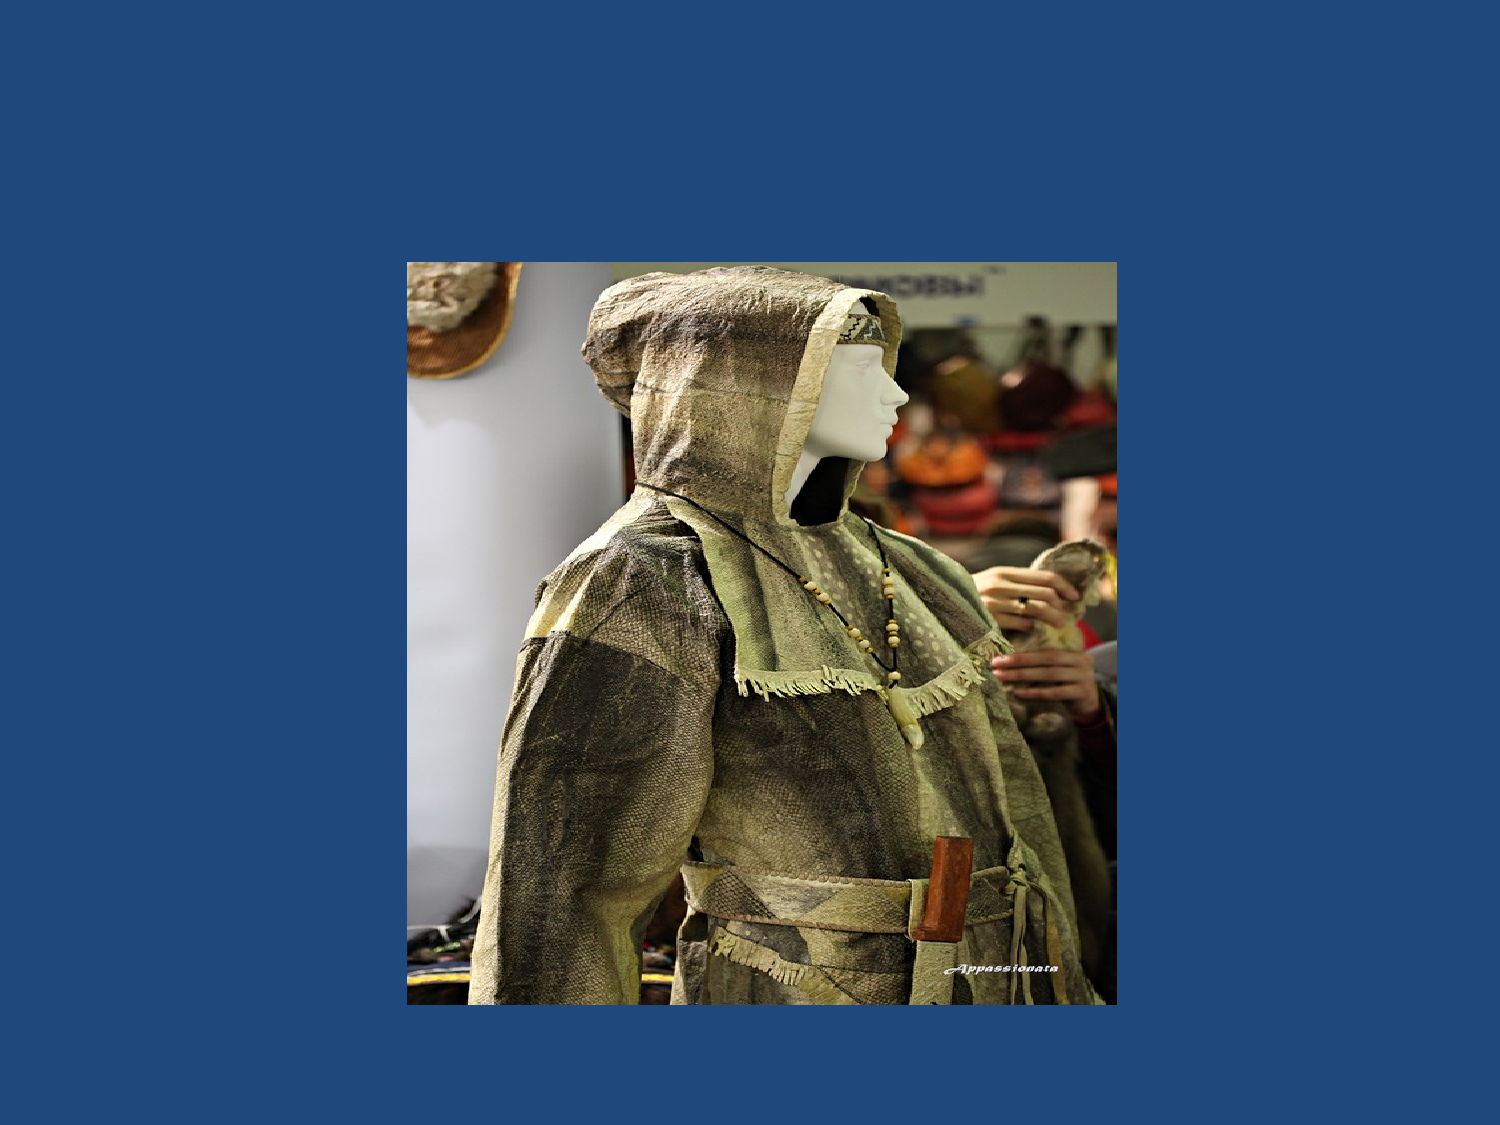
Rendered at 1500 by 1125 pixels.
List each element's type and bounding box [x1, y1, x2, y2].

list [407, 262, 1117, 1006]
